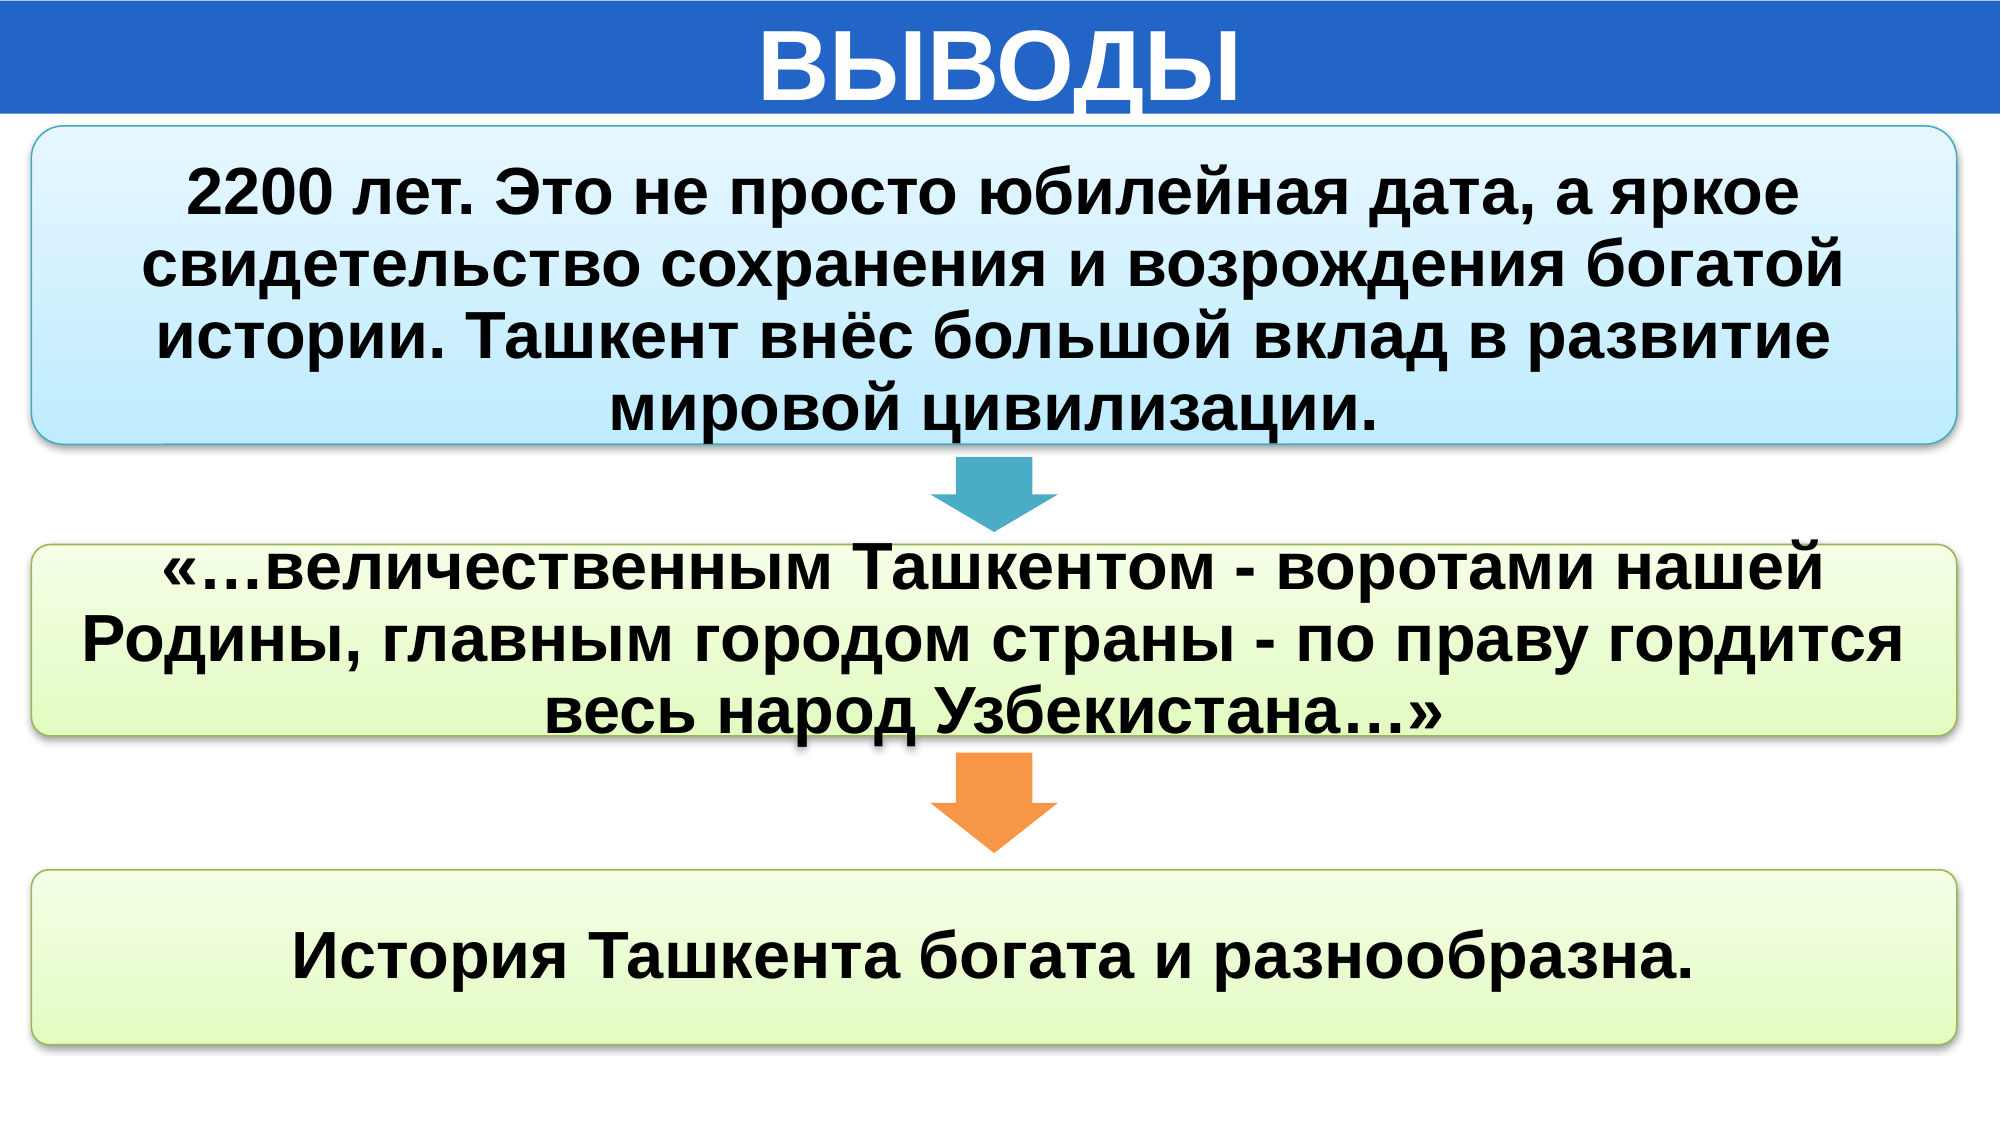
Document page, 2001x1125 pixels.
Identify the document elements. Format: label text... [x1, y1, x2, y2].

text_box ВЫВОДЫ [0, 0, 2000, 114]
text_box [31, 125, 1957, 1095]
